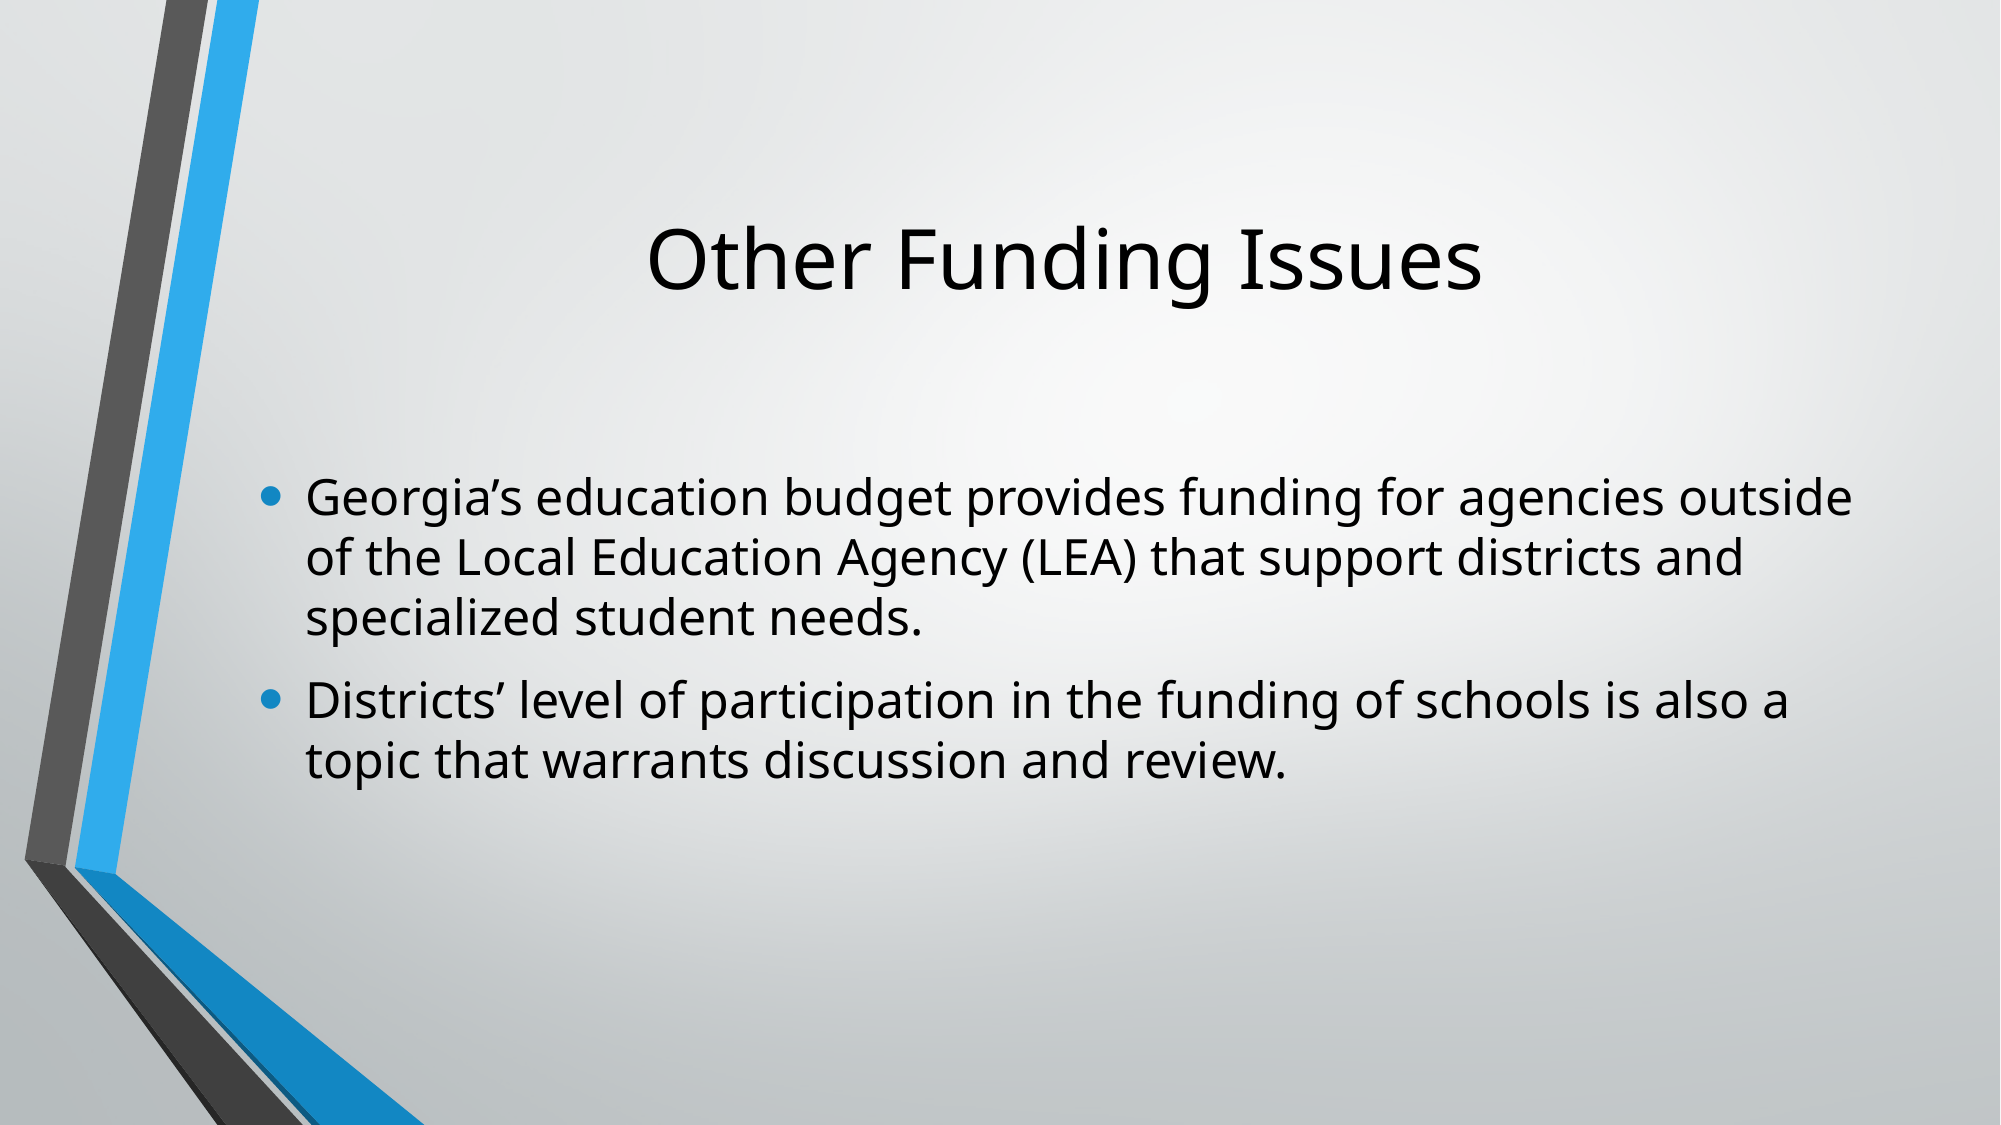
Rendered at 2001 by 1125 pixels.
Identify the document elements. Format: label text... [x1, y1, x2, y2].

list Georgia’s education budget provides funding for agencies outside of the Local Education Agency (LEA) that support districts and specialized student needs. Districts’ level of participation in the funding of schools is also a topic that warrants discussion and review. [243, 437, 1887, 817]
title Other Funding Issues [243, 112, 1887, 400]
